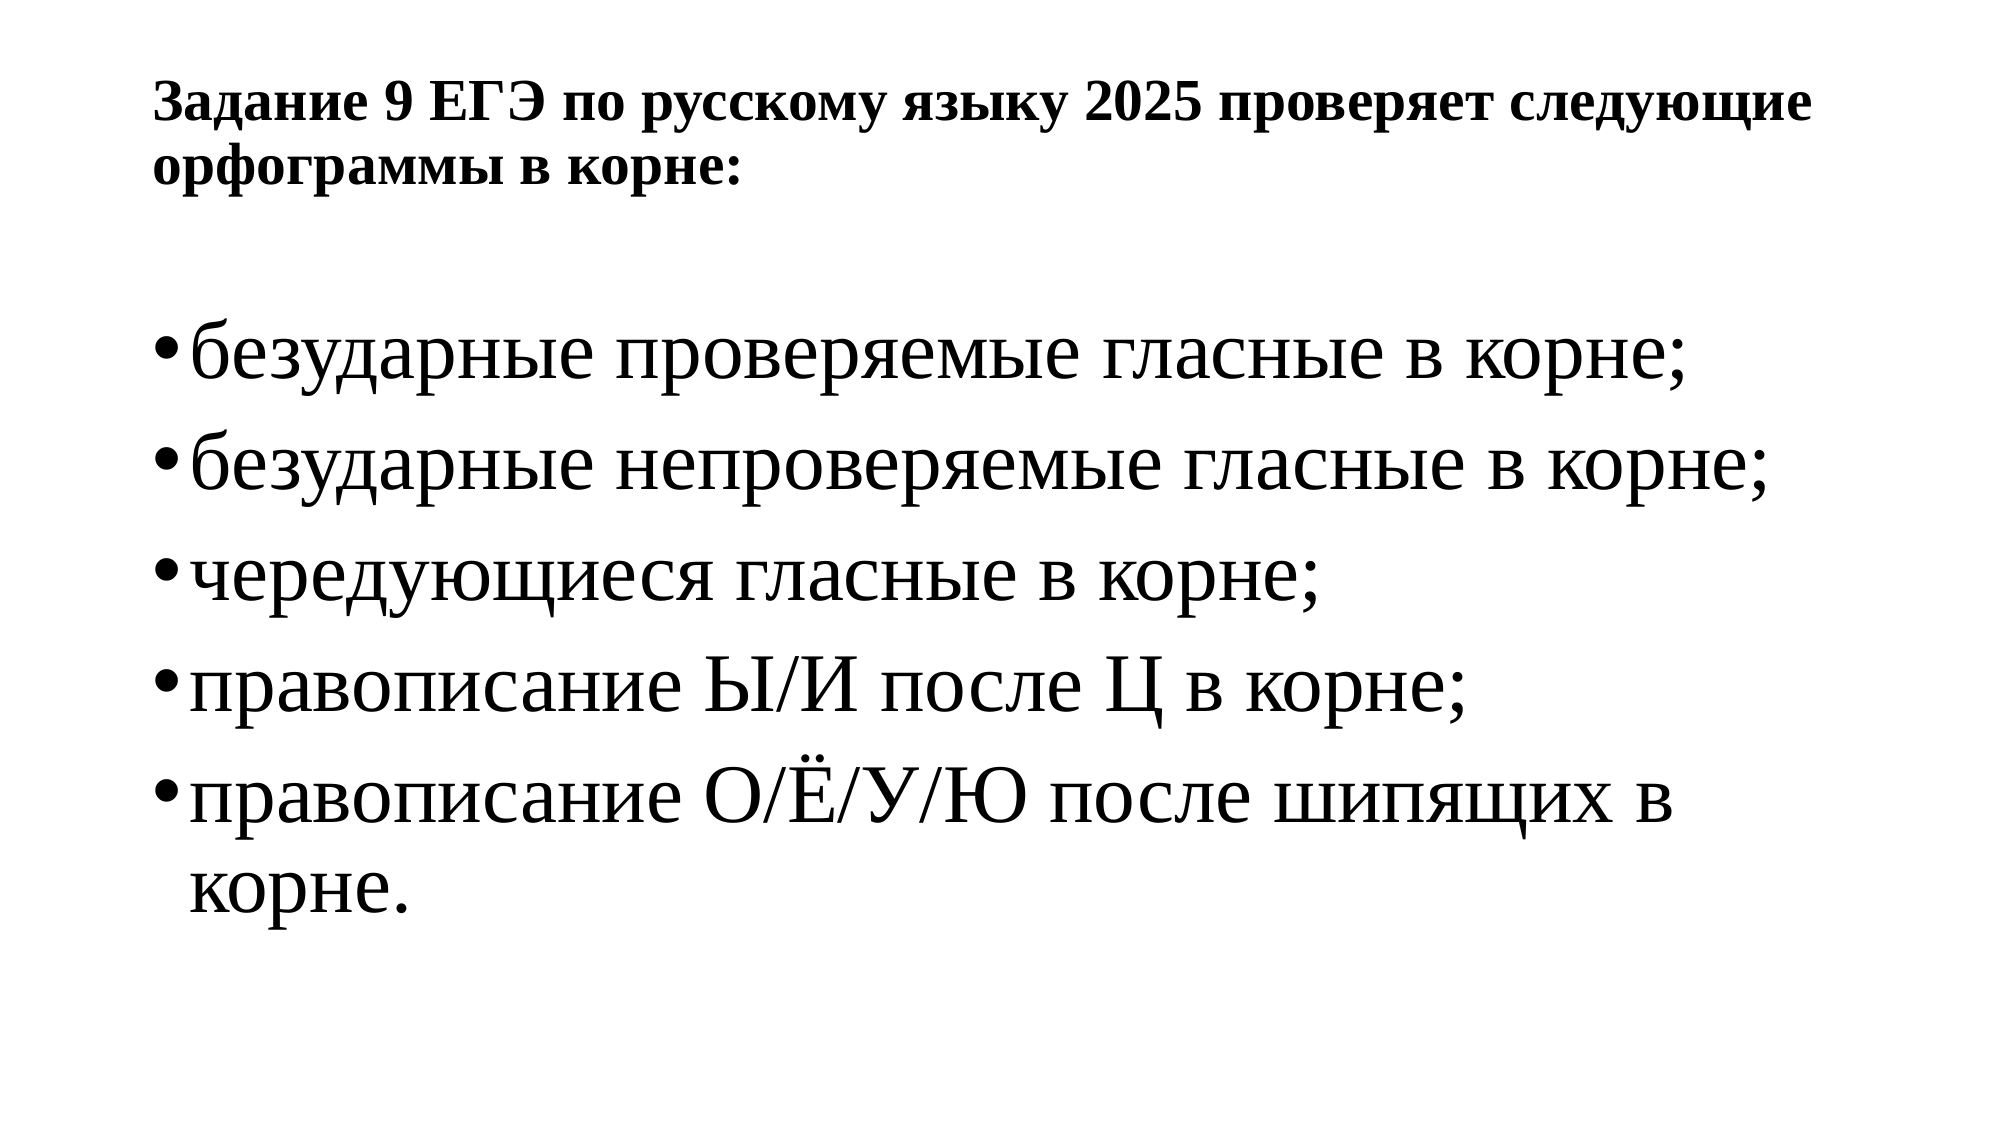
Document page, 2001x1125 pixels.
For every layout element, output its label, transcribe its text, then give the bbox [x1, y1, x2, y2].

list безударные проверяемые гласные в корне; безударные непроверяемые гласные в корне; чередующиеся гласные в корне; правописание Ы/И после Ц в корне; правописание О/Ё/У/Ю после шипящих в корне. [137, 299, 1863, 1014]
title Задание 9 ЕГЭ по русскому языку 2025 проверяет следующие орфограммы в корне: [137, 59, 1863, 278]
